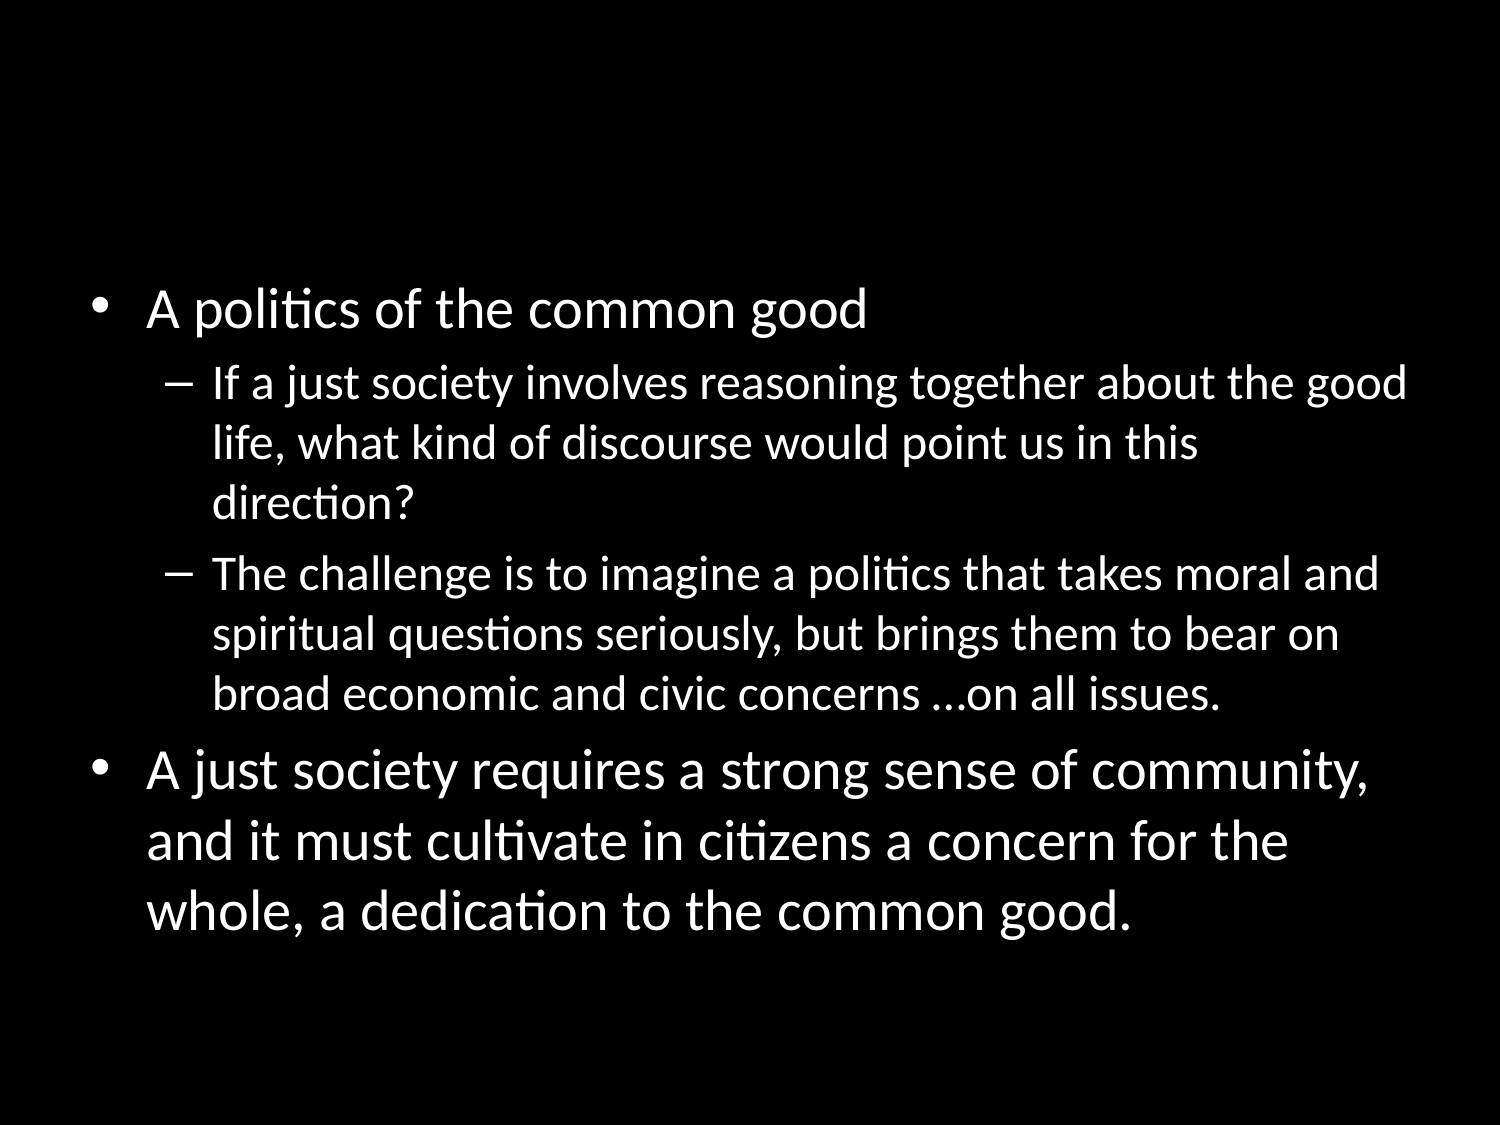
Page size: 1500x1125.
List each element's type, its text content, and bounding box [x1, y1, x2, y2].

list A politics of the common good If a just society involves reasoning together about the good life, what kind of discourse would point us in this direction? The challenge is to imagine a politics that takes moral and spiritual questions seriously, but brings them to bear on broad economic and civic concerns …on all issues. A just society requires a strong sense of community, and it must cultivate in citizens a concern for the whole, a dedication to the common good. [75, 262, 1425, 1005]
